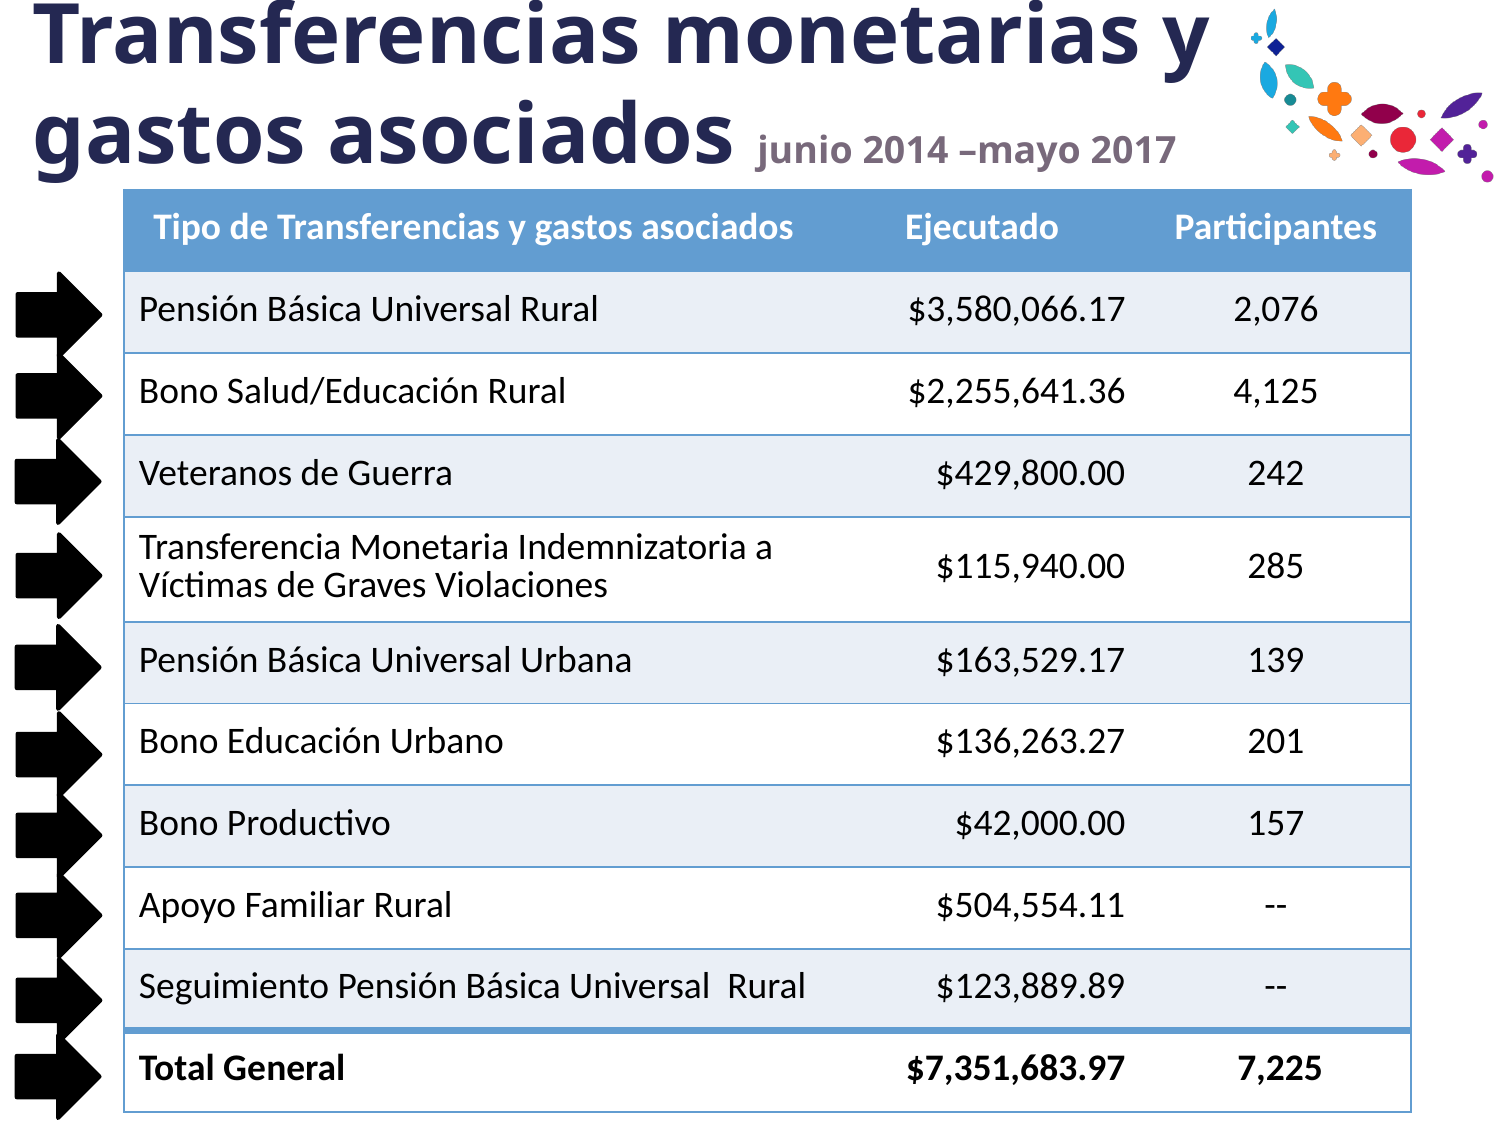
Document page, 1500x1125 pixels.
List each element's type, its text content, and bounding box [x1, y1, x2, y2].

table_cell $504,554.11 [824, 868, 1140, 948]
table_header Tipo de Transferencias y gastos asociados [125, 191, 824, 271]
table_cell Pensión Básica Universal Urbana [125, 623, 824, 703]
text_box [14, 624, 102, 711]
table_cell 285 [1140, 518, 1410, 621]
table_cell Bono Salud/Educación Rural [125, 354, 824, 434]
text_box [15, 872, 103, 958]
table_cell -- [1140, 868, 1410, 948]
table_cell Bono Productivo [125, 786, 824, 866]
table_cell 201 [1140, 704, 1410, 784]
table_cell Bono Educación Urbano [125, 704, 824, 784]
picture [1232, 0, 1500, 220]
table_cell 2,076 [1140, 272, 1410, 352]
text_box [15, 271, 103, 355]
table_header Participantes [1140, 191, 1410, 271]
table_cell Transferencia Monetaria Indemnizatoria a Víctimas de Graves Violaciones [125, 518, 824, 621]
table_cell 139 [1140, 623, 1410, 703]
table_cell 7,225 [1140, 1034, 1410, 1111]
table_cell 242 [1140, 436, 1410, 516]
table_cell Total General [125, 1034, 824, 1111]
text_box [15, 352, 103, 439]
table_cell $42,000.00 [824, 786, 1140, 866]
table_cell 4,125 [1140, 354, 1410, 434]
table_cell -- [1140, 950, 1410, 1027]
table_cell $115,940.00 [824, 518, 1140, 621]
table_cell $123,889.89 [824, 950, 1140, 1027]
table_cell Seguimiento Pensión Básica Universal Rural [125, 950, 824, 1027]
table_cell $136,263.27 [824, 704, 1140, 784]
table_cell $3,580,066.17 [824, 272, 1140, 352]
text_box [15, 792, 103, 875]
text_box [14, 1033, 102, 1120]
title Transferencias monetarias y gastos asociados junio 2014 –mayo 2017 [17, 0, 1247, 188]
table_cell $429,800.00 [824, 436, 1140, 516]
table_cell Veteranos de Guerra [125, 436, 824, 516]
table_cell Apoyo Familiar Rural [125, 868, 824, 948]
text_box [14, 438, 102, 525]
table_header Ejecutado [824, 191, 1140, 271]
table_cell $2,255,641.36 [824, 354, 1140, 434]
text_box [15, 711, 103, 795]
table_cell $7,351,683.97 [824, 1034, 1140, 1111]
text_box [15, 957, 103, 1039]
table_cell $163,529.17 [824, 623, 1140, 703]
text_box [15, 532, 103, 619]
table_cell 157 [1140, 786, 1410, 866]
table_cell Pensión Básica Universal Rural [125, 272, 824, 352]
